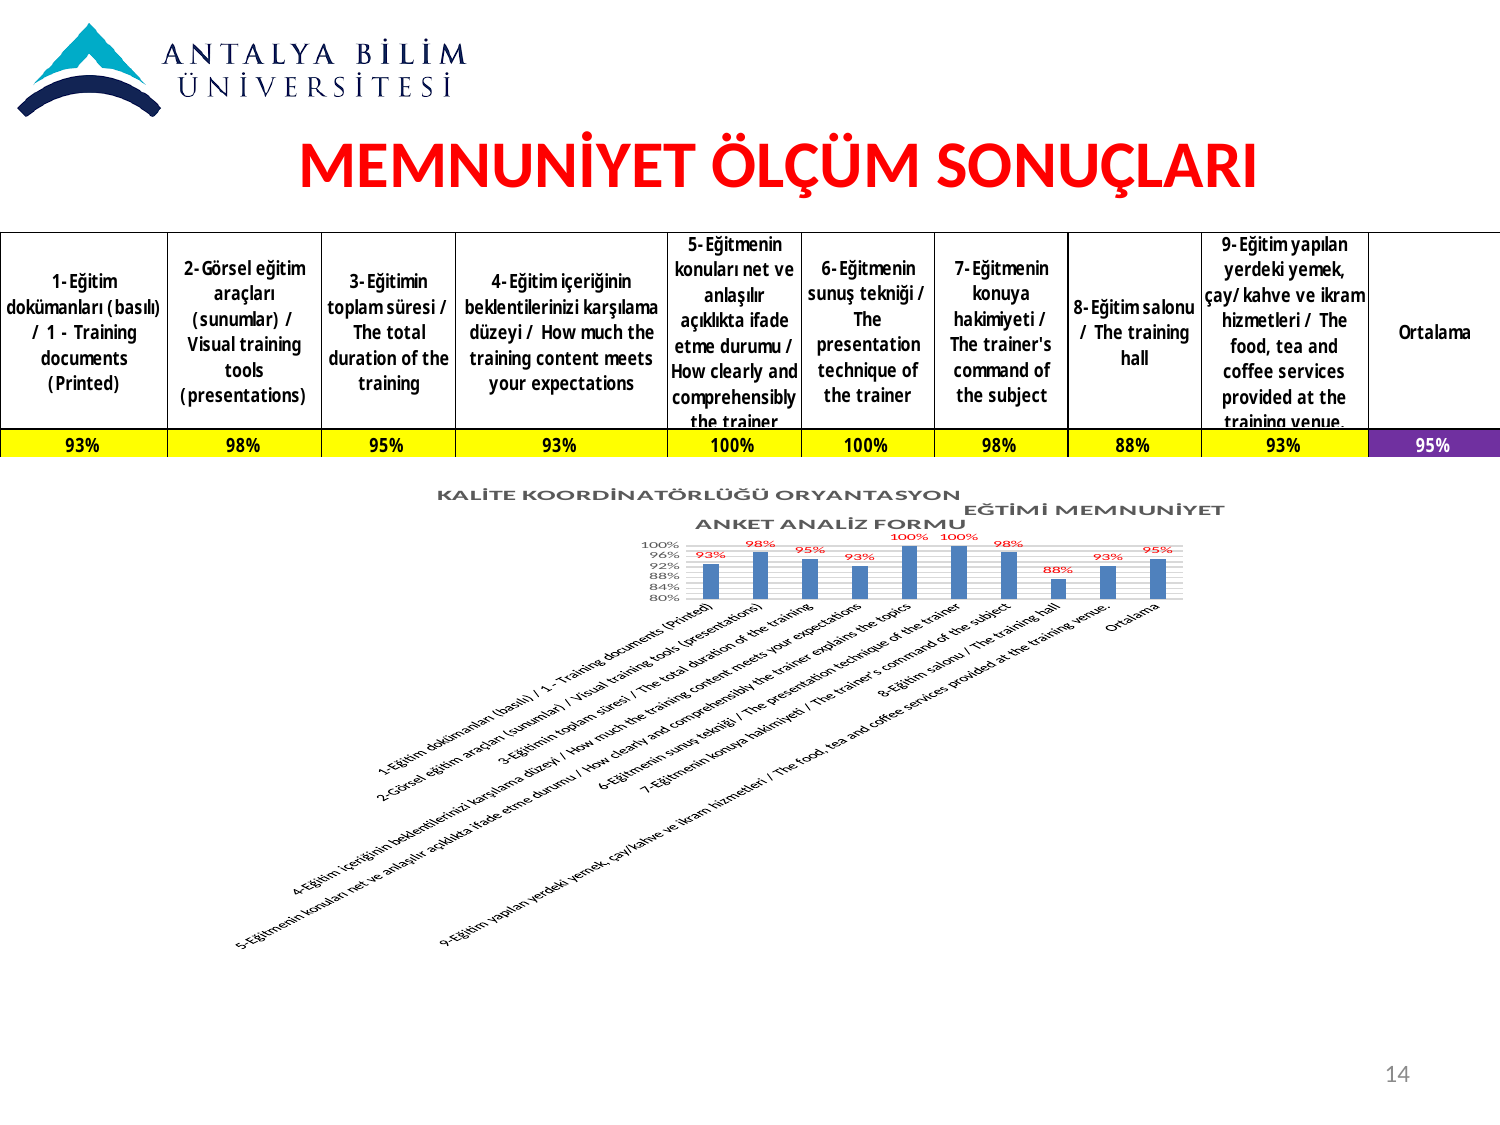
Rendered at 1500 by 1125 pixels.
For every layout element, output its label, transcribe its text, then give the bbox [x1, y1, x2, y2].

slide_number 14 [1074, 1042, 1425, 1103]
picture [17, 21, 467, 117]
chart [204, 480, 1251, 952]
text_box MEMNUNİYET ÖLÇÜM SONUÇLARI [112, 113, 1447, 209]
picture [0, 231, 1500, 459]
